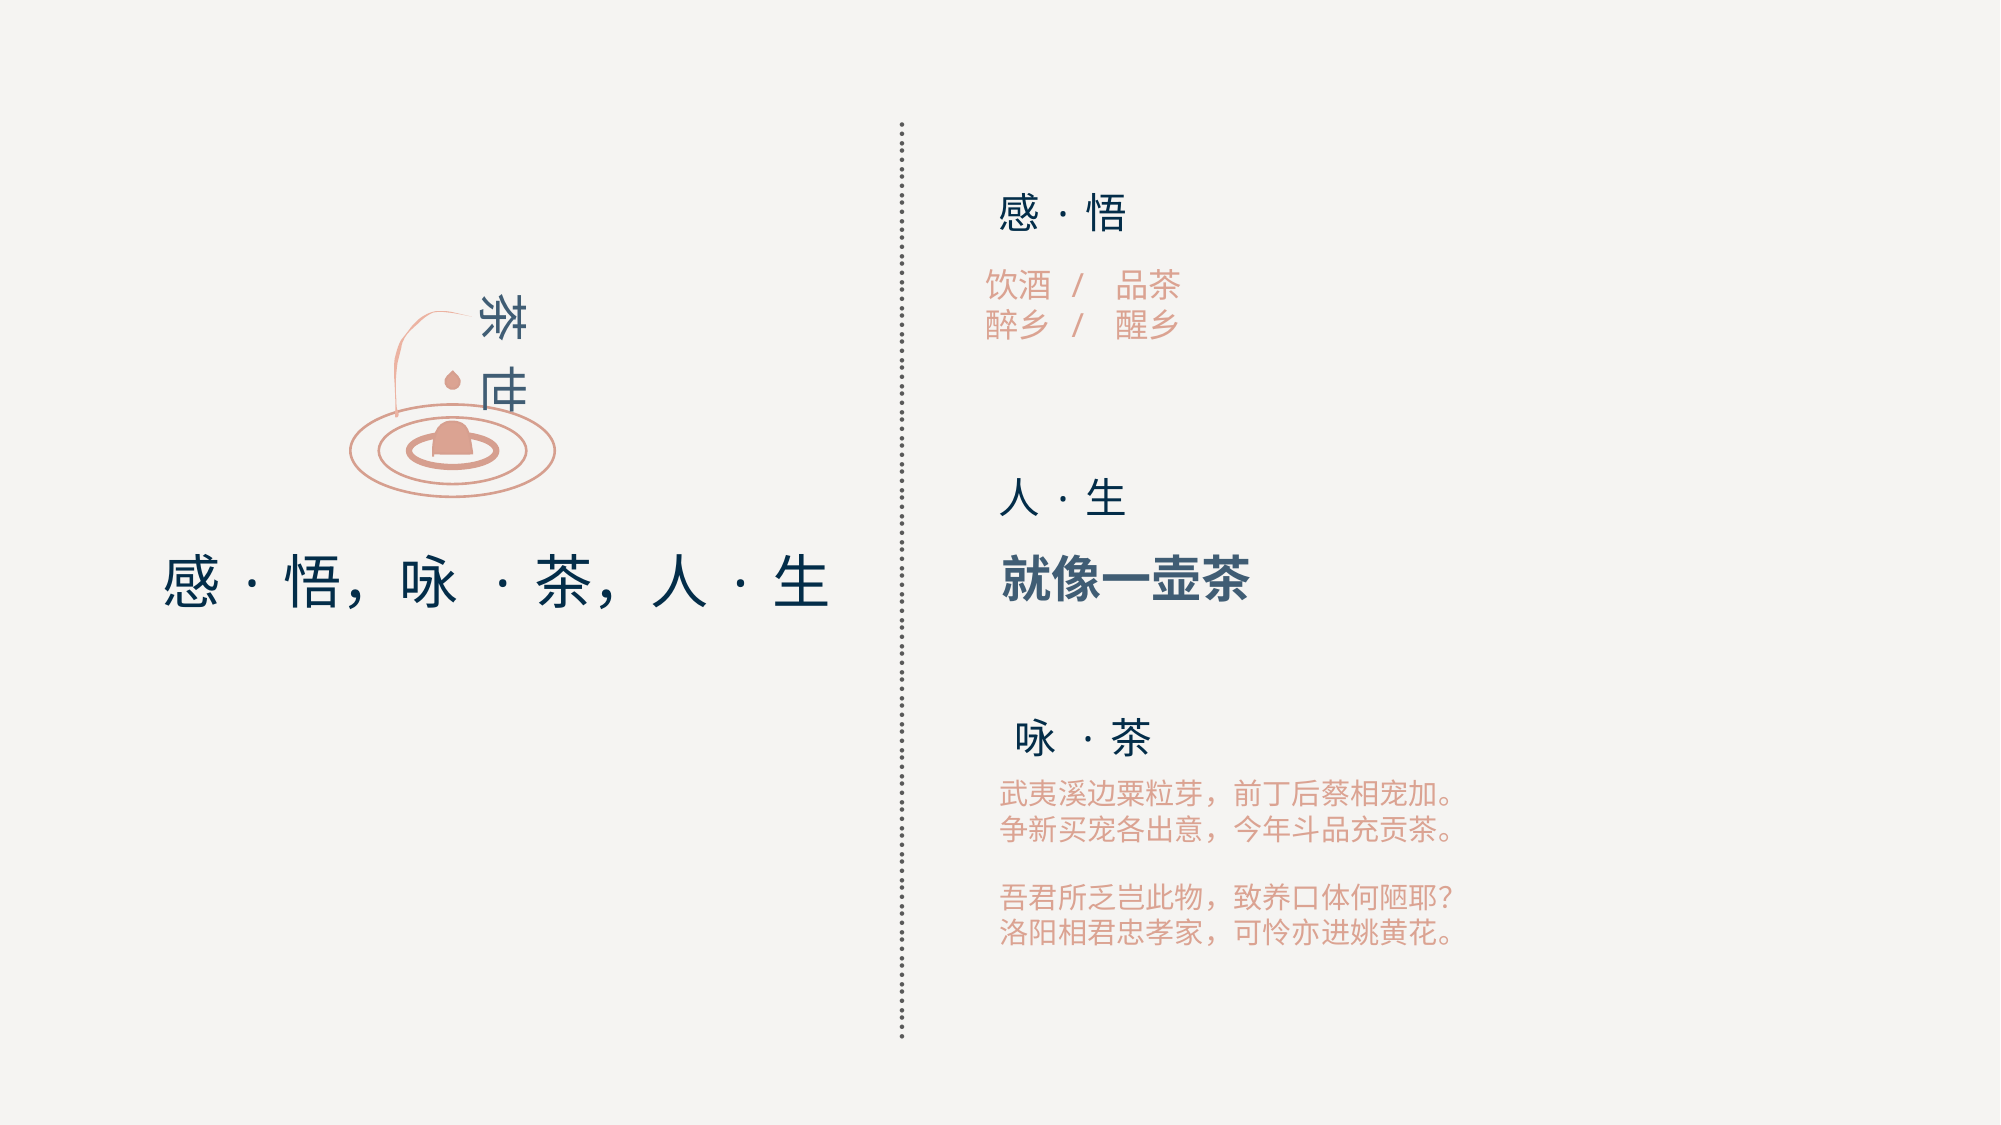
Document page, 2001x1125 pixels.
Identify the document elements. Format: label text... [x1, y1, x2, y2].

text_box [350, 311, 555, 497]
text_box 茶 世 [450, 277, 542, 311]
text_box 武夷溪边粟粒芽，前丁后蔡相宠加。 争新买宠各出意，今年斗品充贡茶。 [984, 768, 1700, 854]
text_box 吾君所乏岂此物，致养口体何陋耶？ 洛阳相君忠孝家，可怜亦进姚黄花。 [984, 872, 1669, 957]
text_box ………….………………………………………………………………………………… [869, 106, 946, 1043]
text_box 饮酒 / 品茶 醉乡 / 醒乡 [971, 256, 1198, 352]
text_box 人·生 [984, 464, 1143, 530]
text_box 咏 ·茶 [999, 704, 1167, 768]
text_box 就像一壶茶 [986, 540, 1267, 615]
text_box 感·悟 [984, 178, 1143, 244]
text_box 感·悟，咏 ·茶，人·生 [147, 538, 846, 623]
